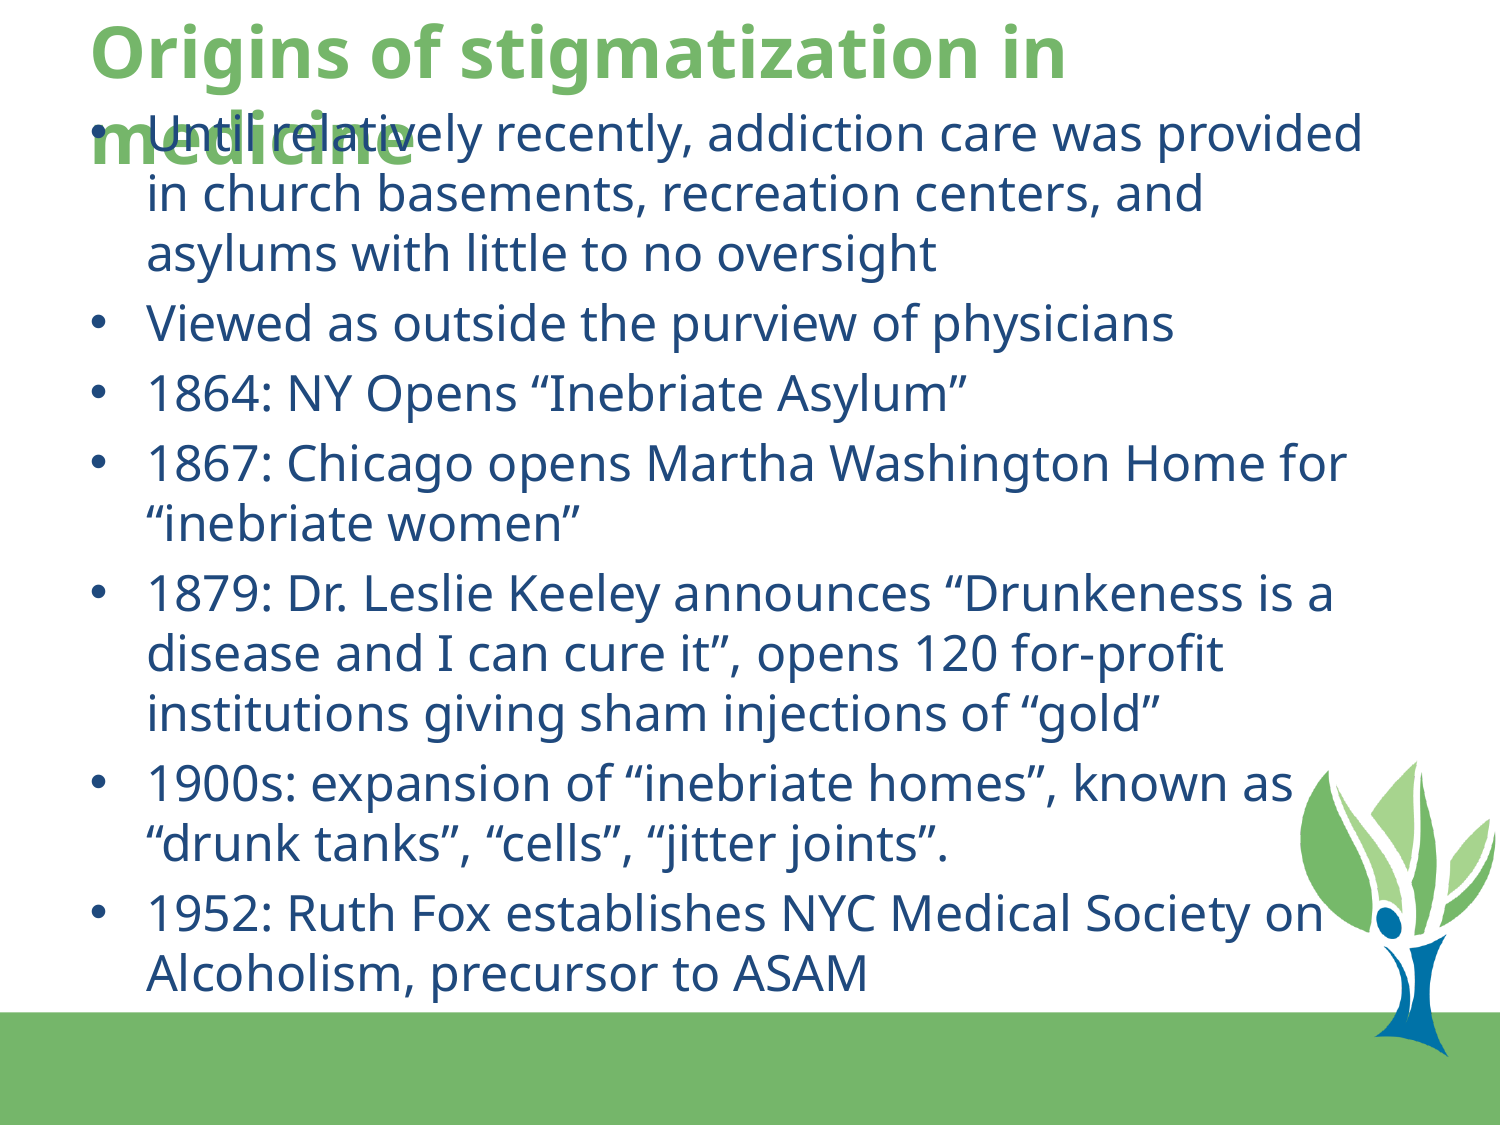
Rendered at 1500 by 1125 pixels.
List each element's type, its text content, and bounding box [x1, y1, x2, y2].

list Until relatively recently, addiction care was provided in church basements, recreation centers, and asylums with little to no oversight Viewed as outside the purview of physicians 1864: NY Opens “Inebriate Asylum” 1867: Chicago opens Martha Washington Home for “inebriate women” 1879: Dr. Leslie Keeley announces “Drunkeness is a disease and I can cure it”, opens 120 for-profit institutions giving sham injections of “gold” 1900s: expansion of “inebriate homes”, known as “drunk tanks”, “cells”, “jitter joints”. 1952: Ruth Fox establishes NYC Medical Society on Alcoholism, precursor to ASAM [75, 93, 1425, 837]
title Origins of stigmatization in medicine [75, 0, 1425, 93]
picture [1296, 750, 1500, 1063]
